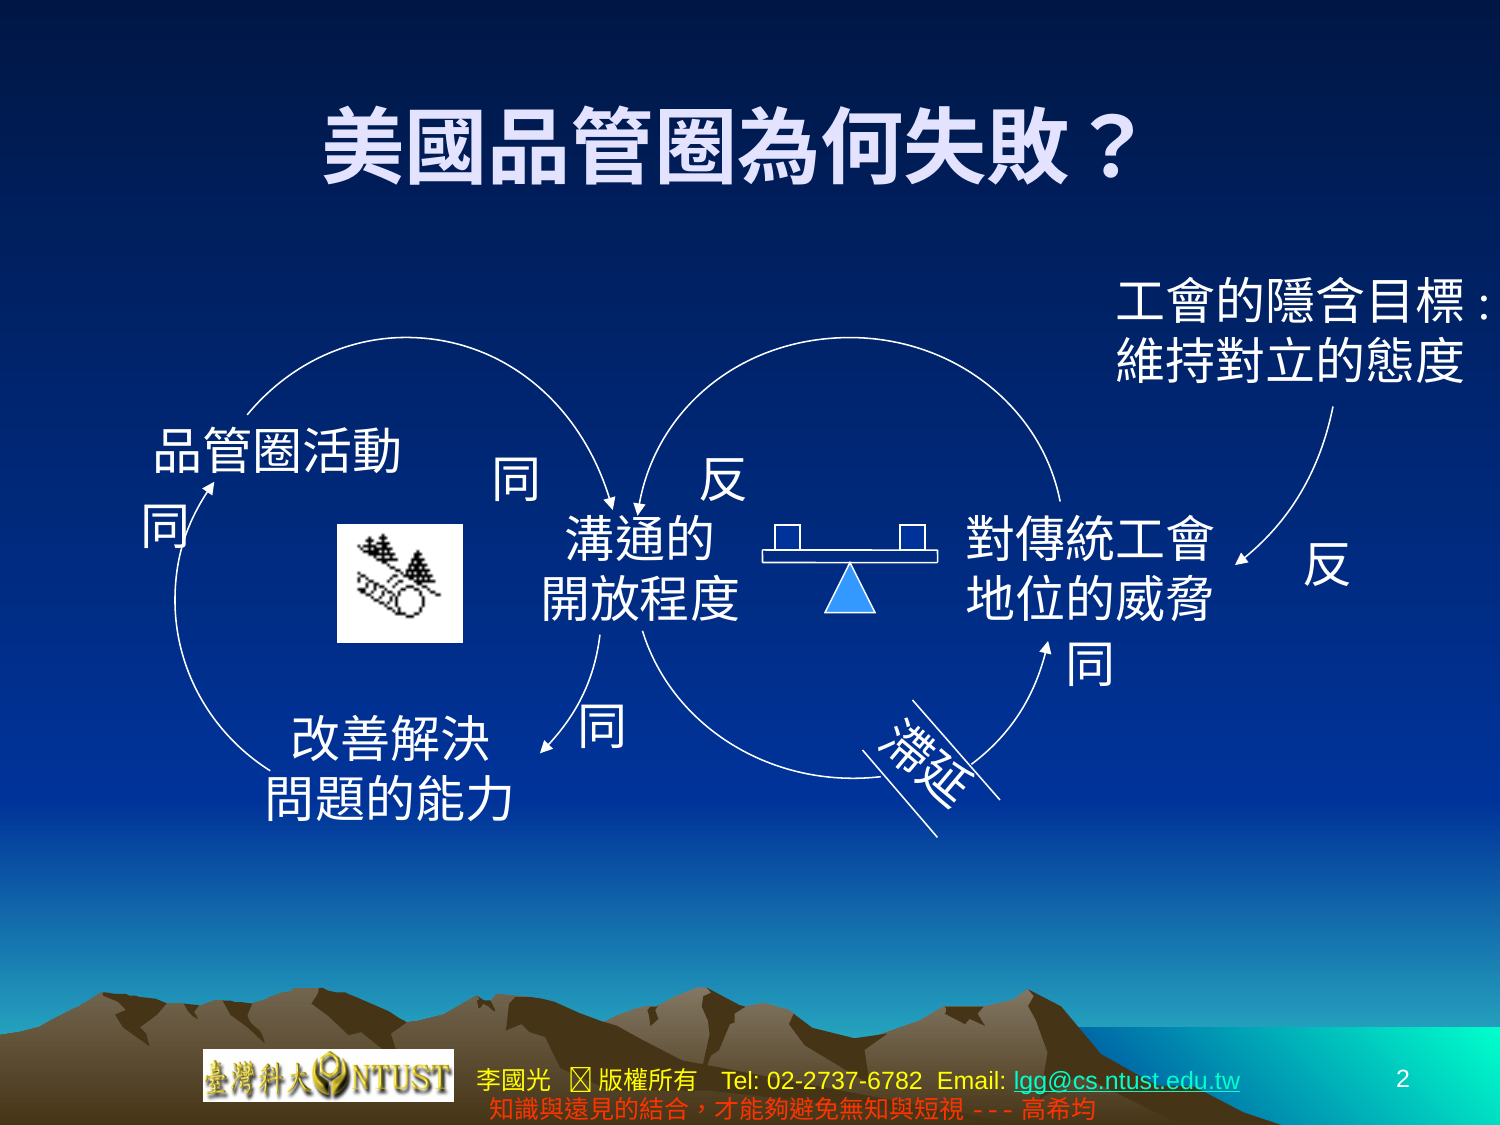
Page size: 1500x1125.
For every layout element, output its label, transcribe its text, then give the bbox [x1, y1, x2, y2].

text_box 工會的隱含目標: 維持對立的態度 [1100, 262, 1500, 398]
text_box 同 [125, 487, 205, 563]
text_box 溝通的 開放程度 [525, 499, 755, 635]
text_box [249, 337, 616, 557]
text_box [871, 617, 1050, 735]
text_box 改善解決 問題的能力 [250, 699, 530, 835]
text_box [762, 524, 938, 613]
text_box 品管圈活動 [137, 412, 418, 488]
text_box 同 [1050, 624, 1130, 700]
text_box 反 [684, 440, 764, 516]
text_box 對傳統工會 地位的威脅 [950, 499, 1230, 635]
text_box 同 [476, 440, 557, 516]
picture [203, 1049, 454, 1102]
text_box 反 [1287, 524, 1368, 600]
text_box [642, 600, 870, 779]
text_box [174, 488, 352, 757]
text_box [633, 337, 1060, 529]
text_box 同 [562, 687, 643, 763]
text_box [862, 699, 1001, 838]
picture [337, 524, 463, 643]
slide_number 2 [1074, 1024, 1426, 1101]
text_box [1112, 349, 1334, 566]
title 美國品管圈為何失敗？ [99, 49, 1376, 238]
text_box [424, 621, 601, 754]
